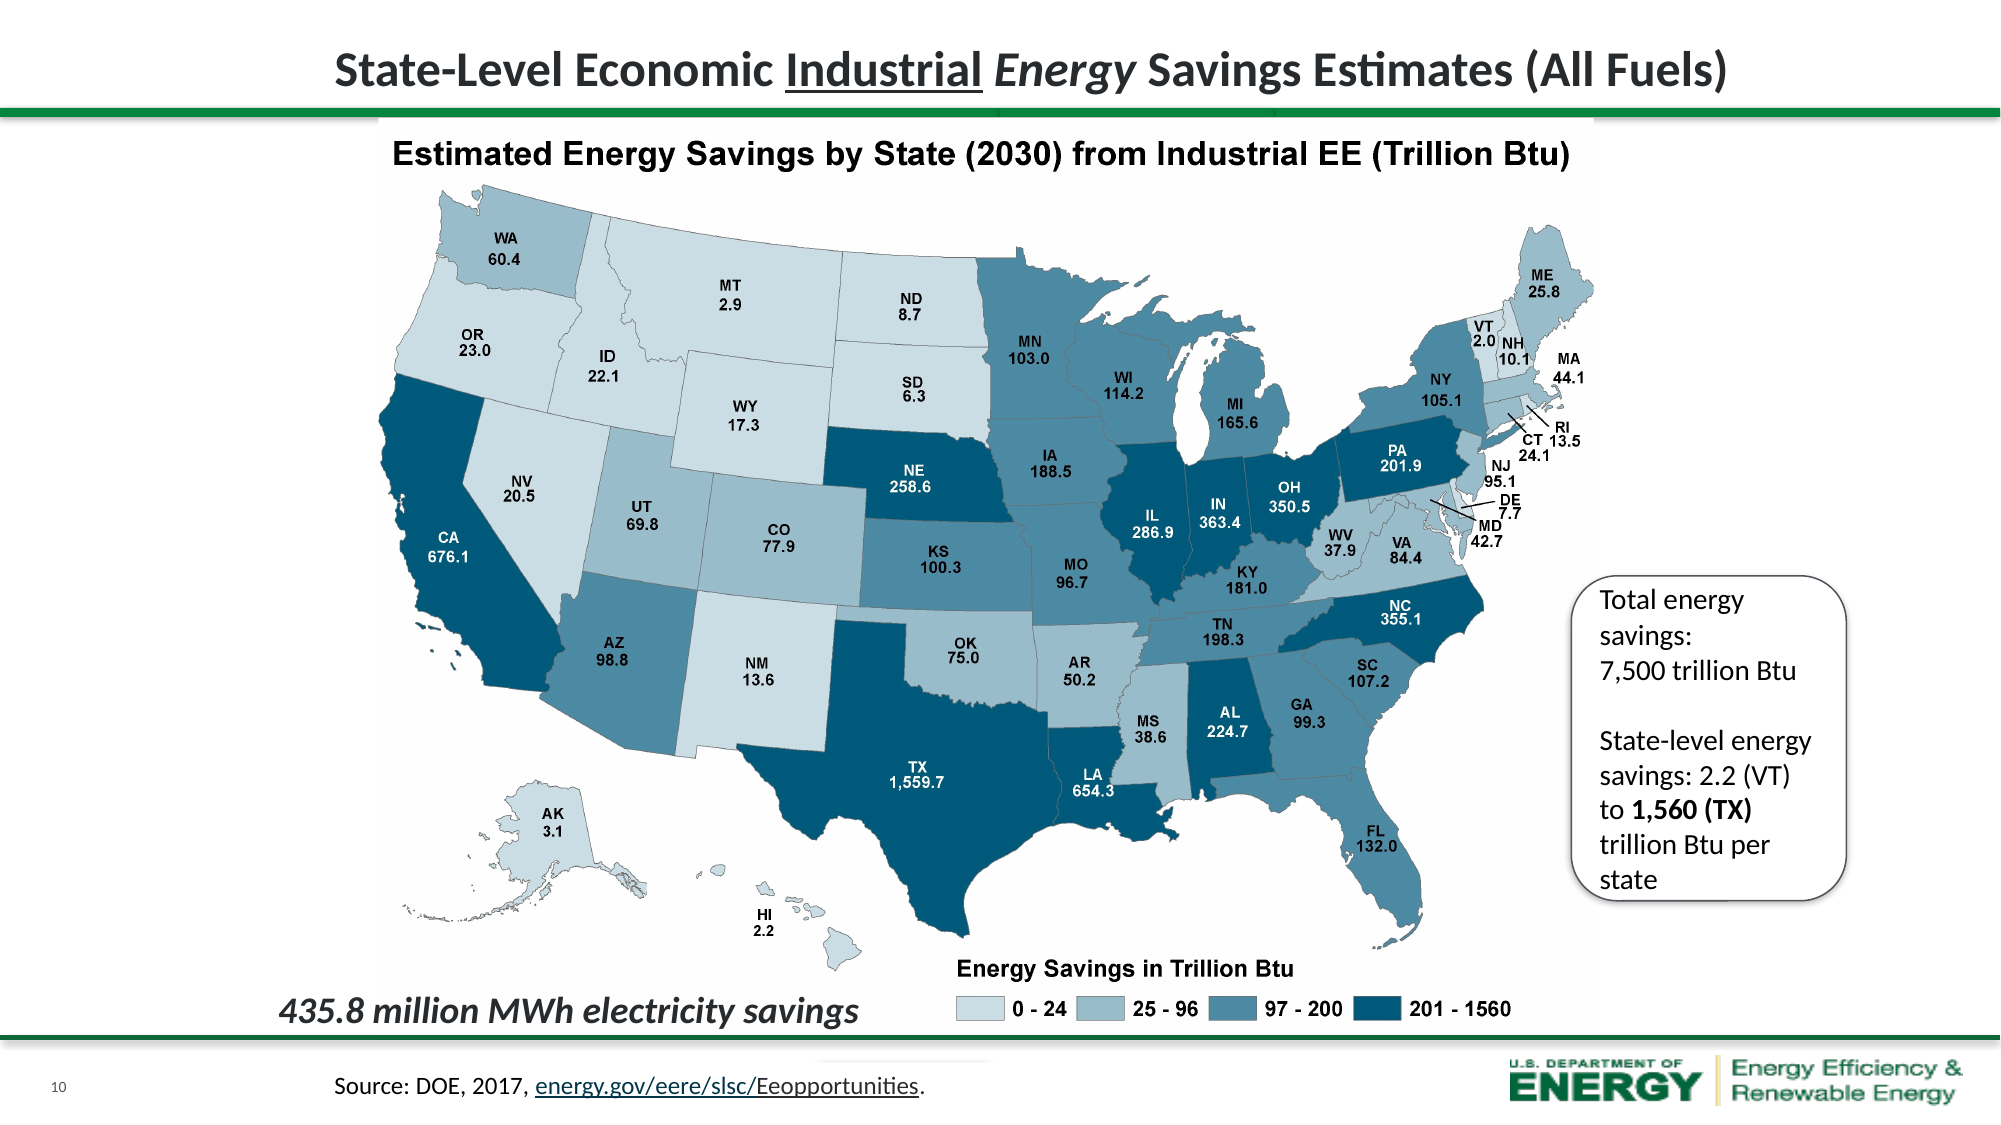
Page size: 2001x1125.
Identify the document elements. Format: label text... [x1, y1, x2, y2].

text_box Total energy savings: 7,500 trillion Btu State-level energy savings: 2.2 (VT) to 1,560 (TX) trillion Btu per state [1598, 575, 1848, 902]
picture [378, 118, 1594, 1034]
title State-Level Economic Industrial Energy Savings Estimates (All Fuels) [319, 0, 1750, 150]
text_box 435.8 million MWh electricity savings [263, 978, 373, 1029]
picture [1510, 1055, 1963, 1106]
list Source: DOE, 2017, energy.gov/eere/slsc/Eeopportunities. [319, 1062, 1120, 1125]
